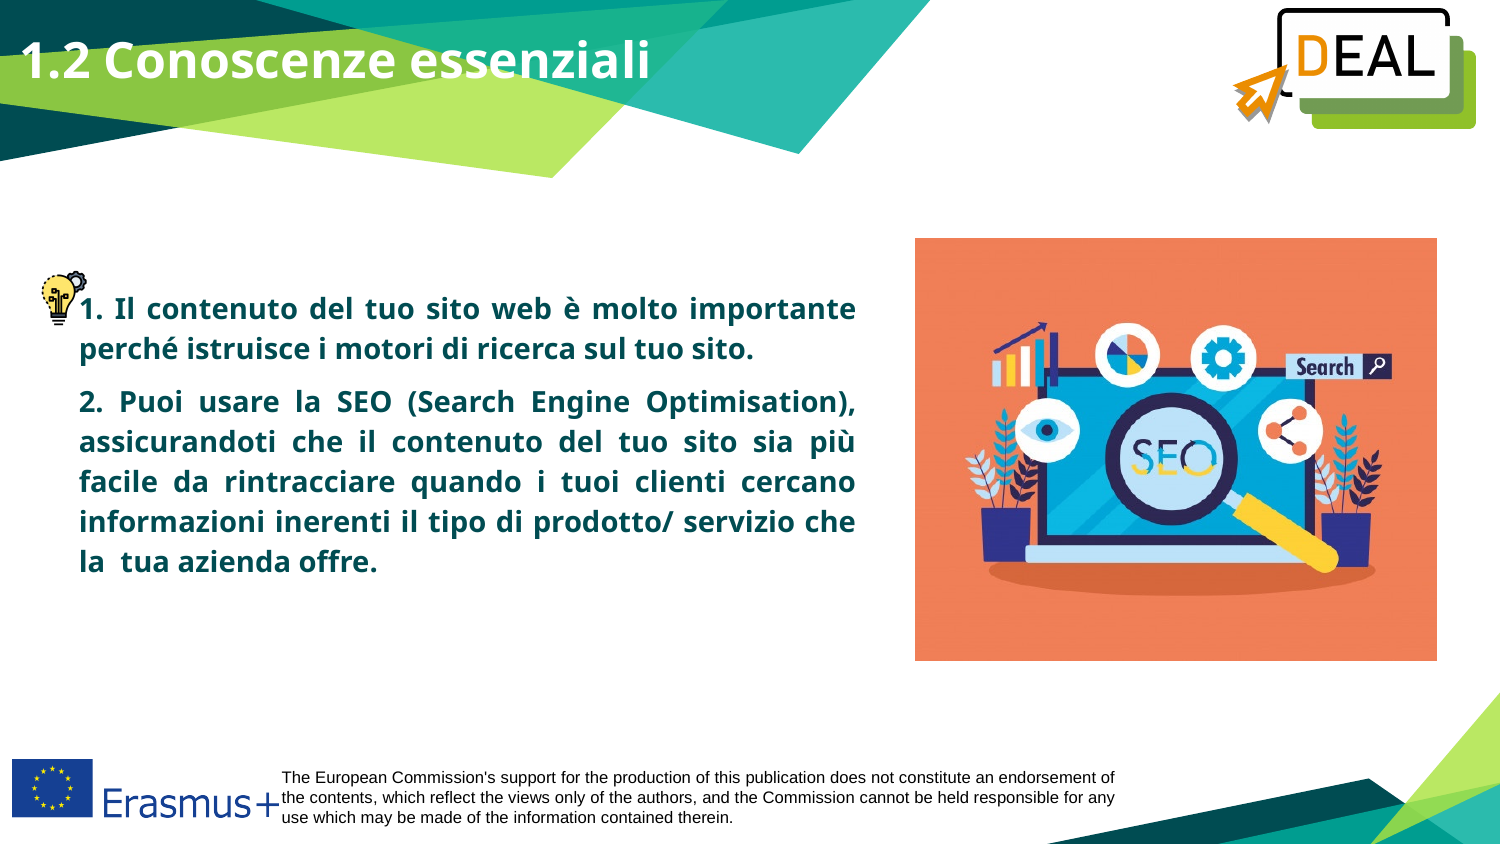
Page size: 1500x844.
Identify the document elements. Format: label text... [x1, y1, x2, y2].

title 1.2 Conoscenze essenziali [4, 13, 1214, 104]
picture [12, 759, 279, 818]
picture [1232, 8, 1476, 129]
list 1. Il contenuto del tuo sito web è molto importante perché istruisce i motori di ricerca sul tuo sito. 2. Puoi usare la SEO (Search Engine Optimisation), assicurandoti che il contenuto del tuo sito sia più facile da rintracciare quando i tuoi clienti cercano informazioni inerenti il tipo di prodotto/ servizio che la tua azienda offre. [63, 270, 872, 494]
picture [35, 269, 93, 327]
picture [915, 238, 1437, 661]
